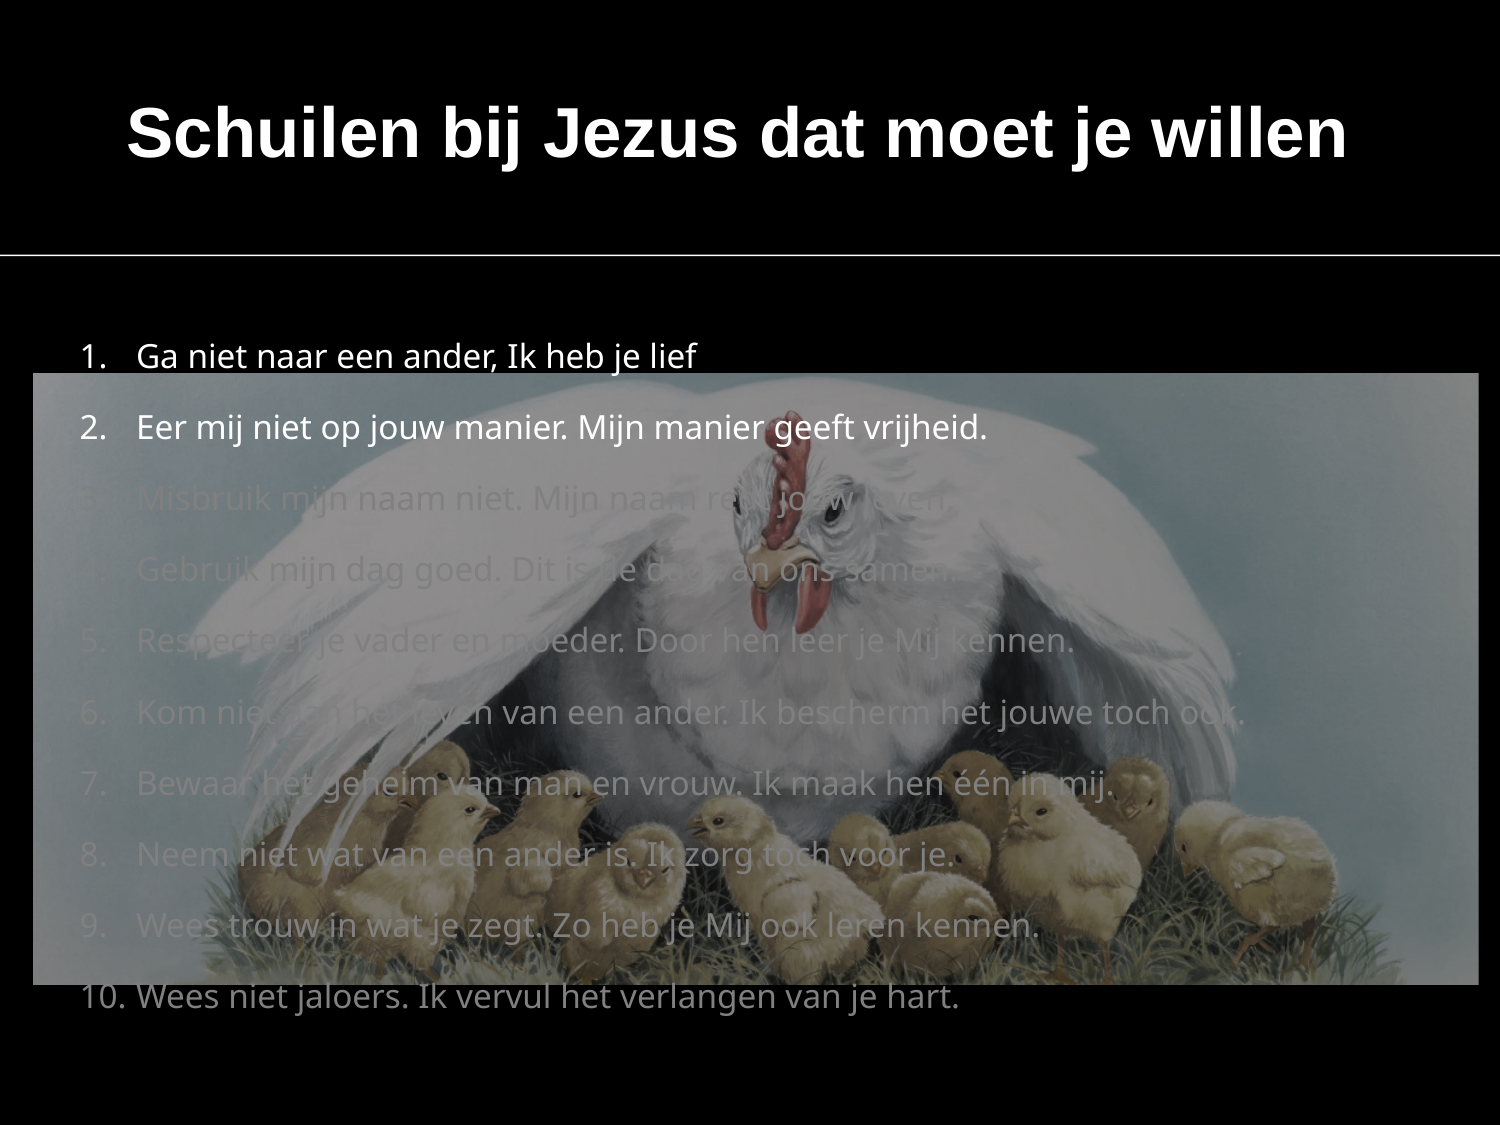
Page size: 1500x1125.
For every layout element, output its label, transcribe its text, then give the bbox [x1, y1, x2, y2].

text_box Schuilen bij Jezus dat moet je willen [112, 79, 1388, 179]
picture [32, 373, 1480, 985]
text_box Ga niet naar een ander, Ik heb je lief Eer mij niet op jouw manier. Mijn manier geeft vrijheid. Misbruik mijn naam niet. Mijn naam redt jouw leven. Gebruik mijn dag goed. Dit is de dag van ons samen. Respecteer je vader en moeder. Door hen leer je Mij kennen. Kom niet aan het leven van een ander. Ik bescherm het jouwe toch ook. Bewaar het geheim van man en vrouw. Ik maak hen één in mij. Neem niet wat van een ander is. Ik zorg toch voor je. Wees trouw in wat je zegt. Zo heb je Mij ook leren kennen. Wees niet jaloers. Ik vervul het verlangen van je hart. [64, 327, 1447, 371]
text_box Ga niet naar een ander, Ik heb je lief Eer mij niet op jouw manier. Mijn manier geeft vrijheid. Misbruik mijn naam niet. Mijn naam redt jouw leven. Gebruik mijn dag goed. Dit is de dag van ons samen. Respecteer je vader en moeder. Door hen leer je Mij kennen. Kom niet aan het leven van een ander. Ik bescherm het jouwe toch ook. Bewaar het geheim van man en vrouw. Ik maak hen één in mij. Neem niet wat van een ander is. Ik zorg toch voor je. Wees trouw in wat je zegt. Zo heb je Mij ook leren kennen. Wees niet jaloers. Ik vervul het verlangen van je hart. [64, 994, 1447, 1024]
